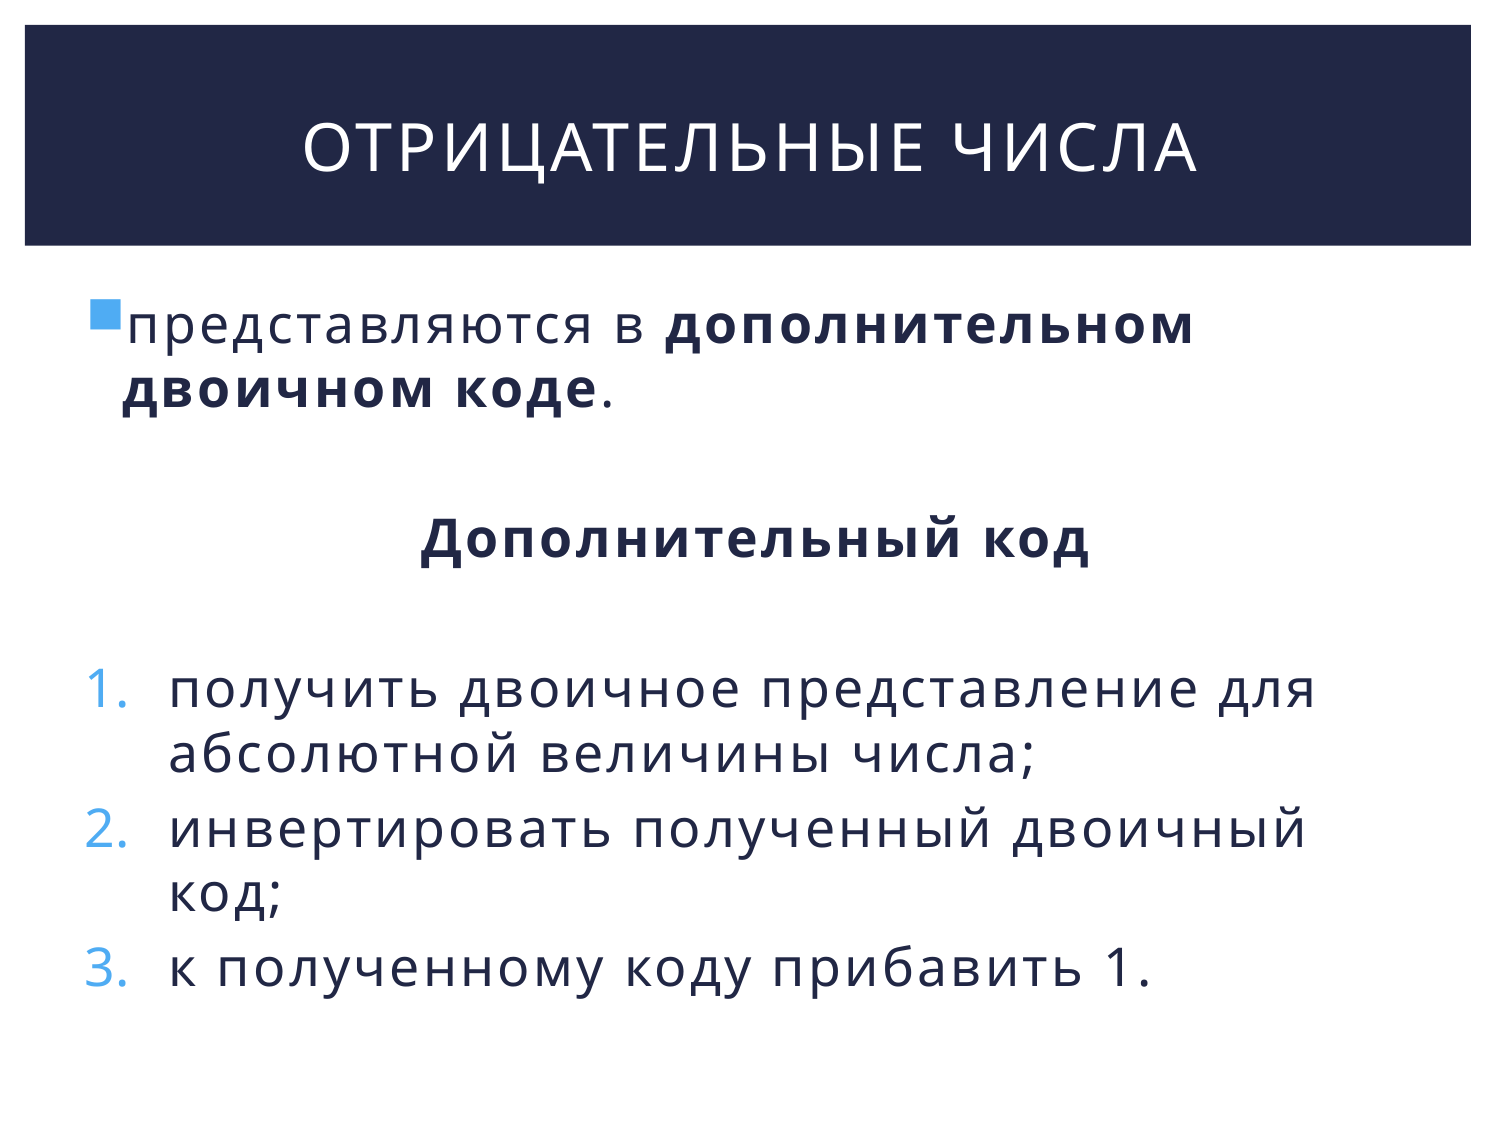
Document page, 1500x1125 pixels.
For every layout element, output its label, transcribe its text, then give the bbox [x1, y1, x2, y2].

title Отрицательные числа [62, 58, 1438, 232]
list представляются в дополнительном двоичном коде. Дополнительный код получить двоичное представление для абсолютной величины числа; инвертировать полученный двоичный код; к полученному коду прибавить 1. [62, 281, 1442, 1005]
